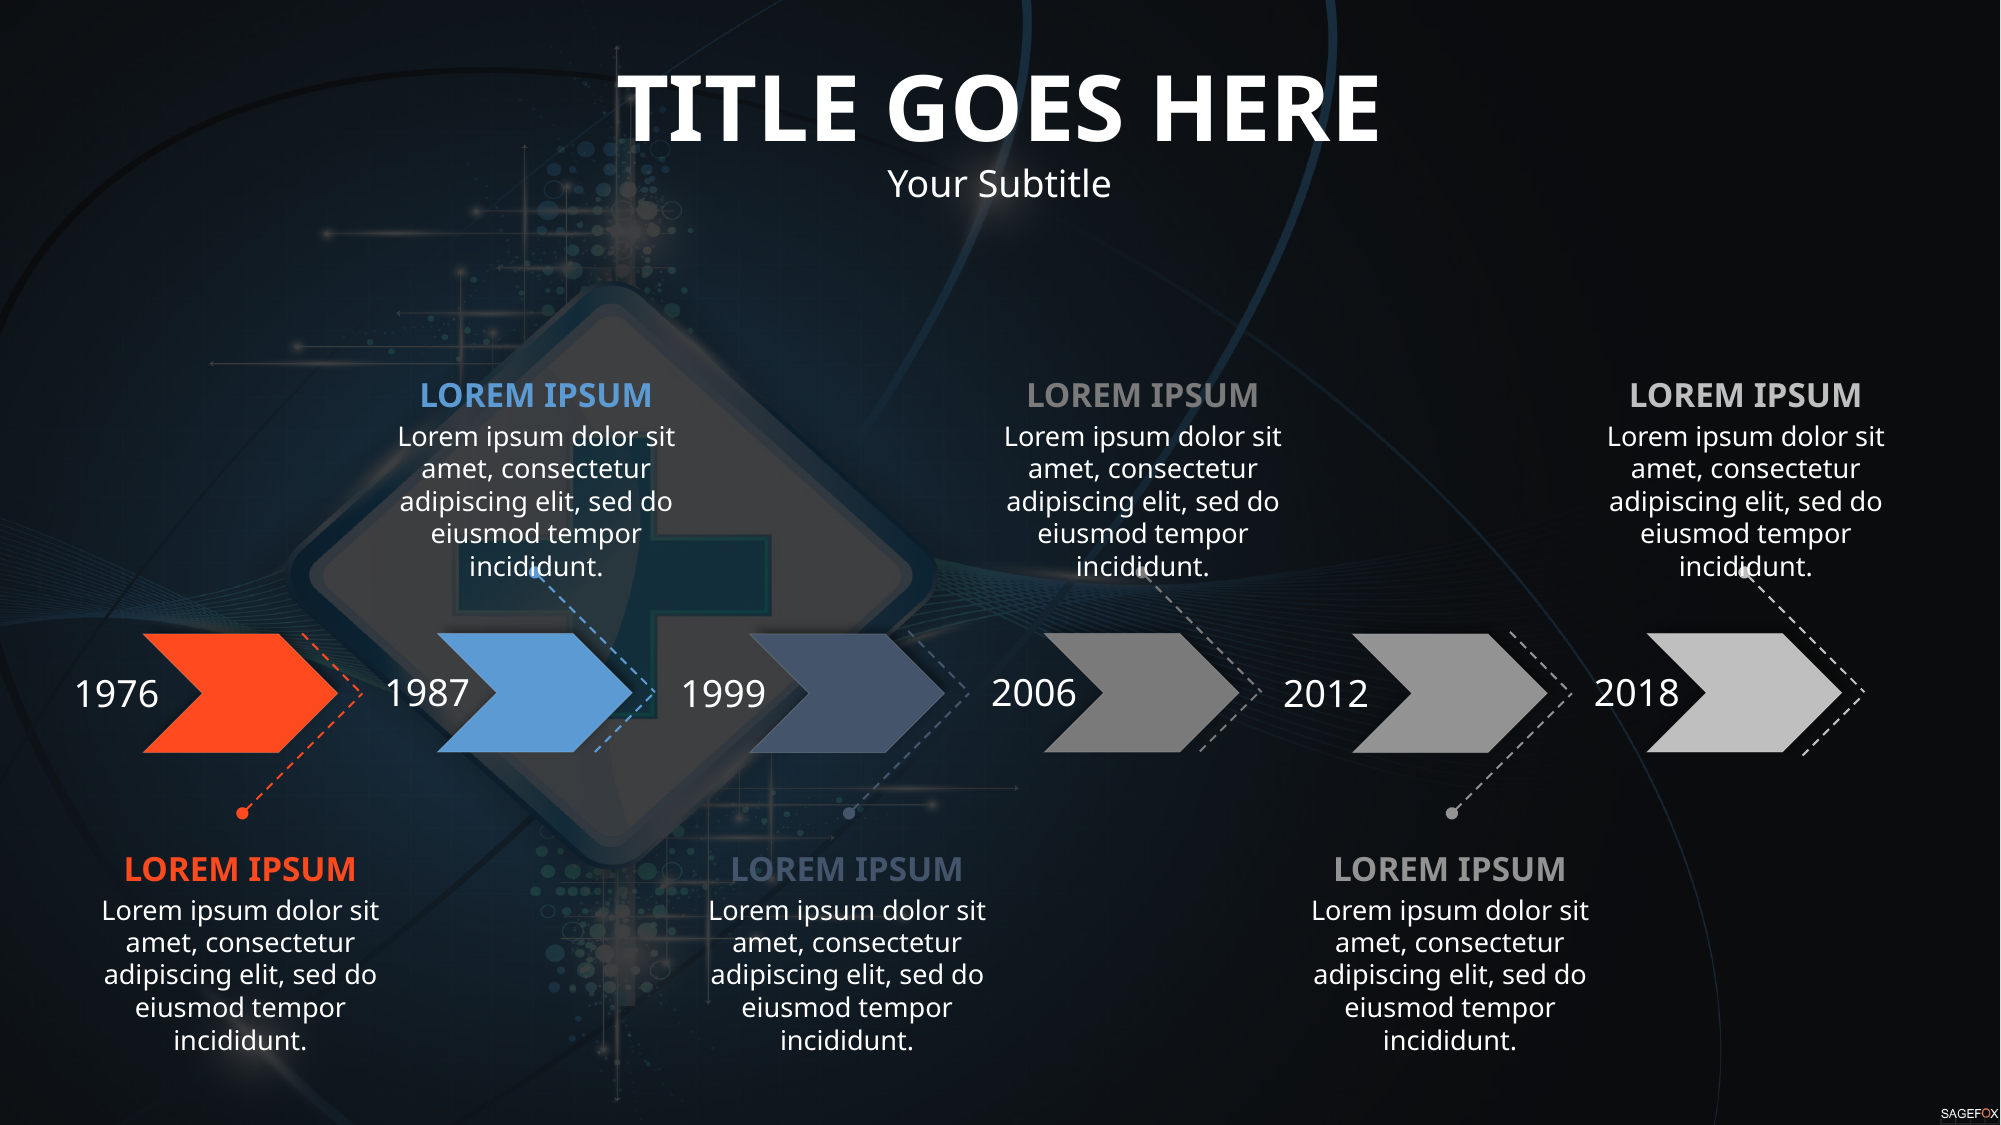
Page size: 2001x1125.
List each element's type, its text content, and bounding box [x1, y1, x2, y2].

text_box LOREM IPSUM Lorem ipsum dolor sit amet, consectetur adipiscing elit, sed do eiusmod tempor incididunt. [361, 374, 712, 582]
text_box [1510, 631, 1570, 692]
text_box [1744, 572, 1865, 693]
text_box [1041, 632, 1199, 754]
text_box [302, 633, 362, 693]
text_box 1999 [662, 663, 784, 723]
text_box LOREM IPSUM Lorem ipsum dolor sit amet, consectetur adipiscing elit, sed do eiusmod tempor incididunt. [1275, 848, 1625, 1056]
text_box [1802, 695, 1863, 756]
text_box [140, 632, 302, 754]
text_box [1349, 632, 1549, 754]
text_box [1141, 572, 1262, 693]
text_box 1987 [366, 661, 488, 722]
text_box 2012 [1265, 663, 1387, 723]
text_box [242, 693, 363, 814]
text_box 1976 [55, 663, 178, 723]
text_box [908, 630, 968, 691]
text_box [1199, 693, 1260, 752]
text_box 2006 [973, 661, 1095, 722]
text_box [747, 632, 946, 754]
text_box [434, 632, 594, 754]
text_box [594, 693, 655, 752]
text_box [1644, 632, 1844, 754]
text_box TITLE GOES HERE Your Subtitle [548, 42, 1452, 212]
text_box LOREM IPSUM Lorem ipsum dolor sit amet, consectetur adipiscing elit, sed do eiusmod tempor incididunt. [1570, 374, 1921, 582]
text_box 2018 [1576, 661, 1698, 722]
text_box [534, 572, 655, 693]
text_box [1451, 693, 1572, 814]
text_box LOREM IPSUM Lorem ipsum dolor sit amet, consectetur adipiscing elit, sed do eiusmod tempor incididunt. [672, 848, 1022, 1056]
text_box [849, 693, 970, 814]
text_box LOREM IPSUM Lorem ipsum dolor sit amet, consectetur adipiscing elit, sed do eiusmod tempor incididunt. [65, 848, 416, 1056]
picture [1940, 0, 2001, 1125]
text_box LOREM IPSUM Lorem ipsum dolor sit amet, consectetur adipiscing elit, sed do eiusmod tempor incididunt. [968, 374, 1318, 582]
